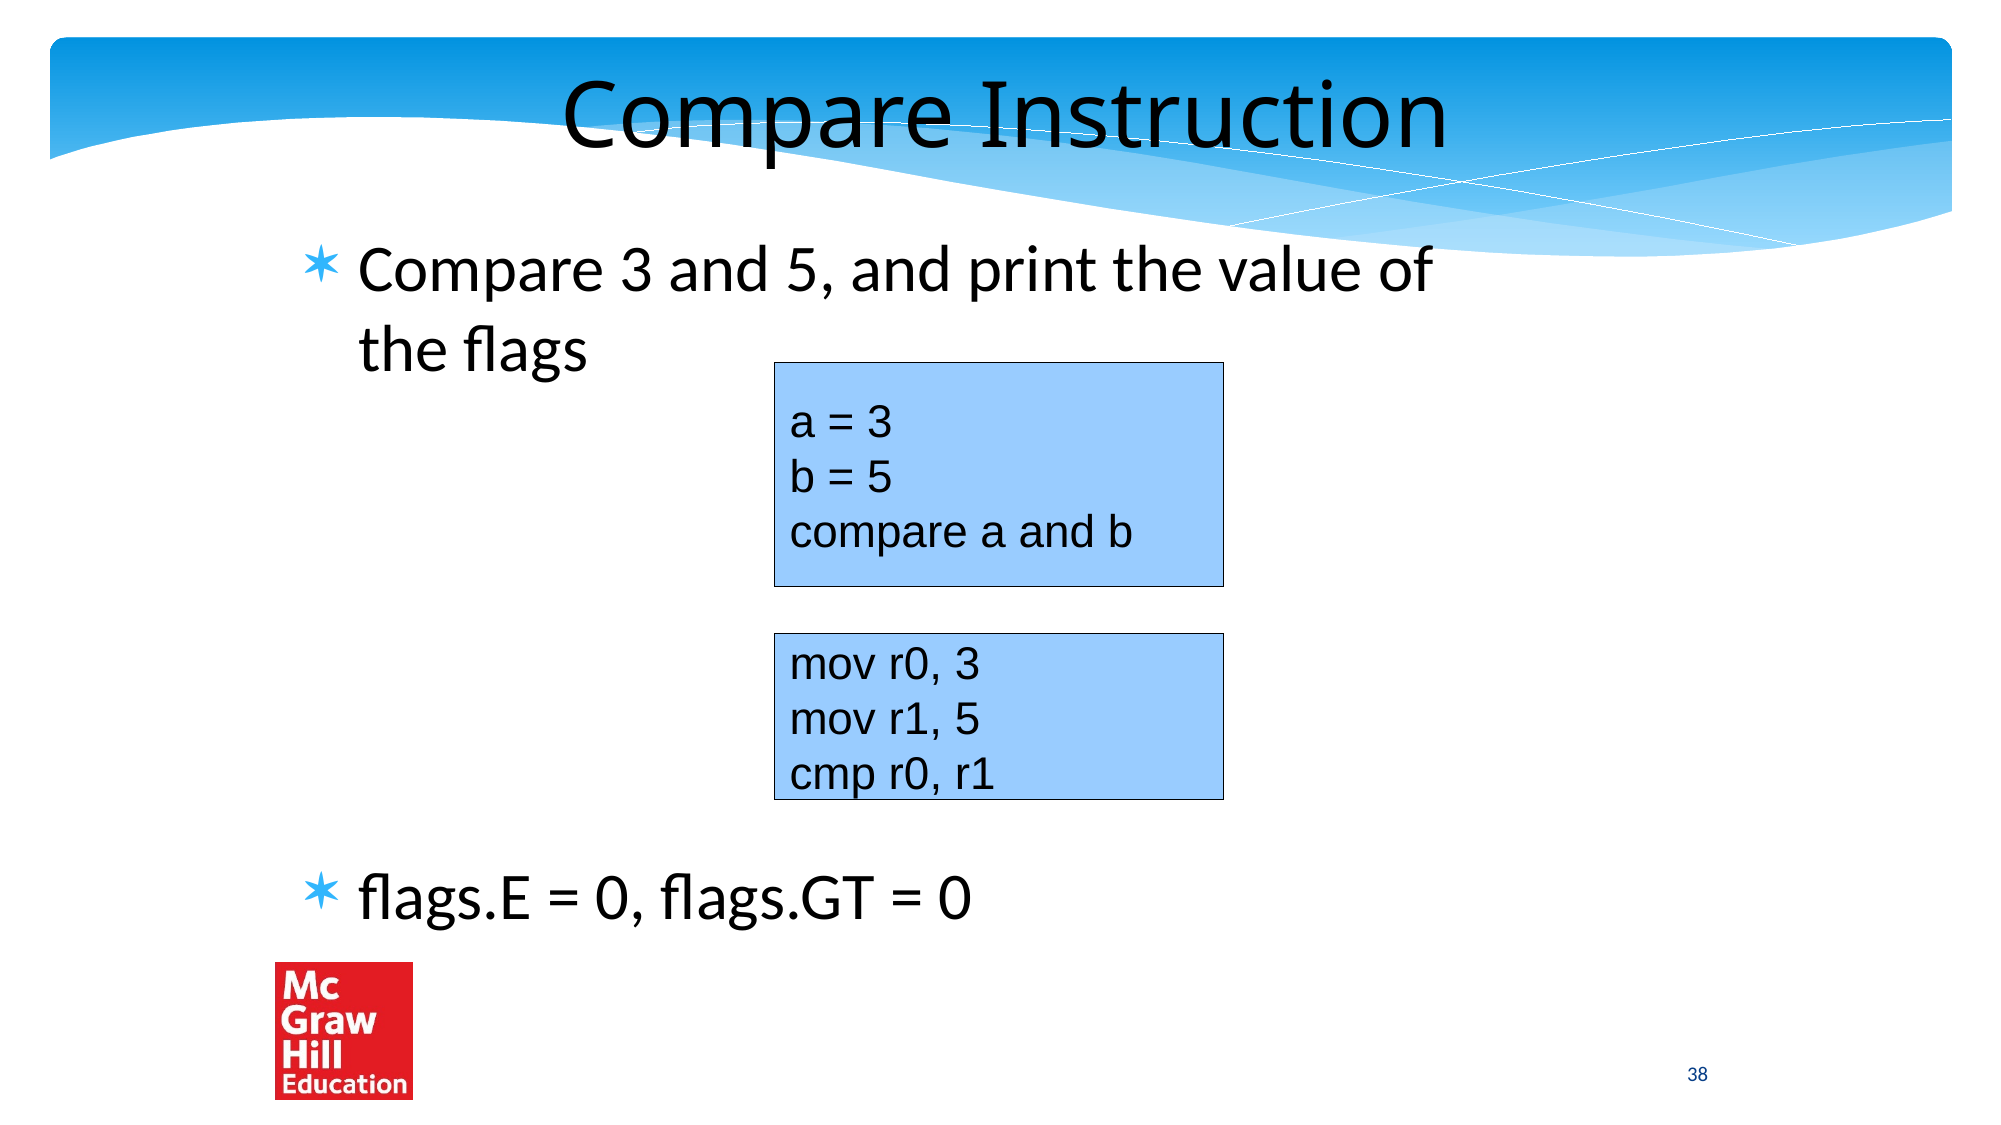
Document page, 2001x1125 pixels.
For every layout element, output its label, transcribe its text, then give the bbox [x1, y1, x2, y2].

text_box mov r0, 3 mov r1, 5 cmp r0, r1 [774, 633, 1224, 800]
slide_number 38 [1651, 1042, 1744, 1103]
text_box a = 3 b = 5 compare a and b [774, 362, 1224, 587]
list Compare 3 and 5, and print the value of the flags flags.E = 0, flags.GT = 0 [287, 224, 1700, 968]
title Compare Instruction [287, 33, 1725, 188]
picture [274, 962, 413, 1101]
